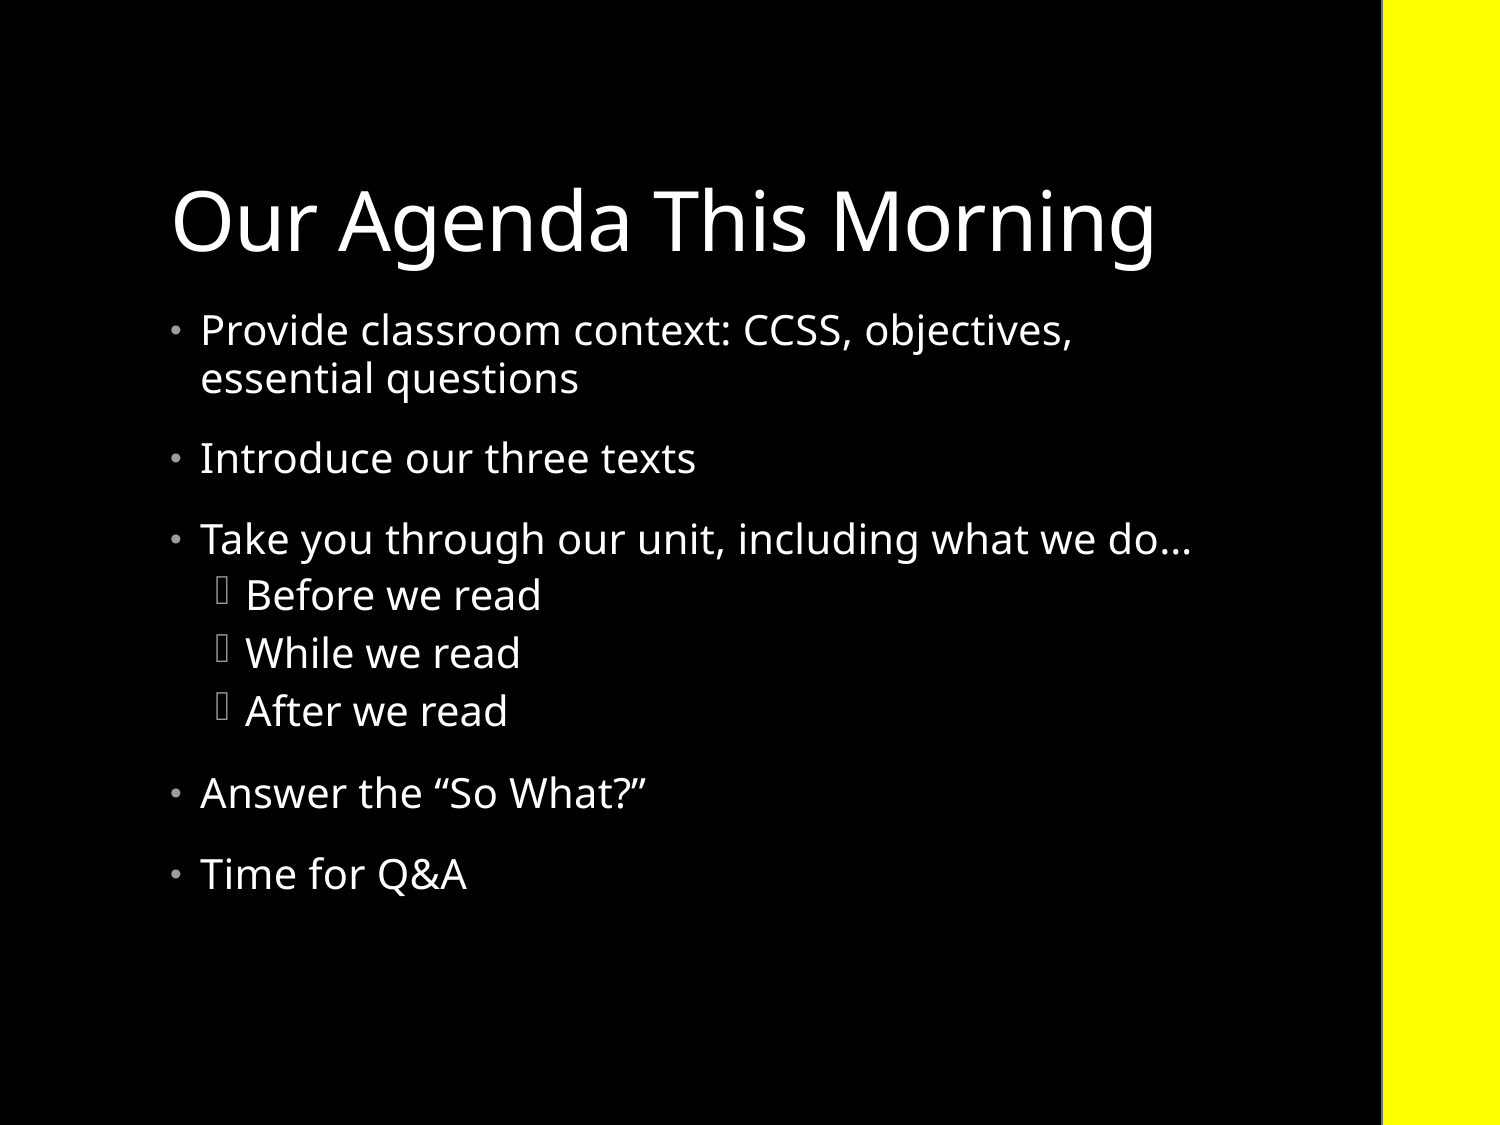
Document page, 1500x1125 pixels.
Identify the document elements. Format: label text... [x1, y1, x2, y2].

list Provide classroom context: CCSS, objectives, essential questions Introduce our three texts Take you through our unit, including what we do… Before we read While we read After we read Answer the “So What?” Time for Q&A [155, 299, 1213, 1014]
text_box [1381, 0, 1500, 1125]
title Our Agenda This Morning [155, 60, 1348, 278]
